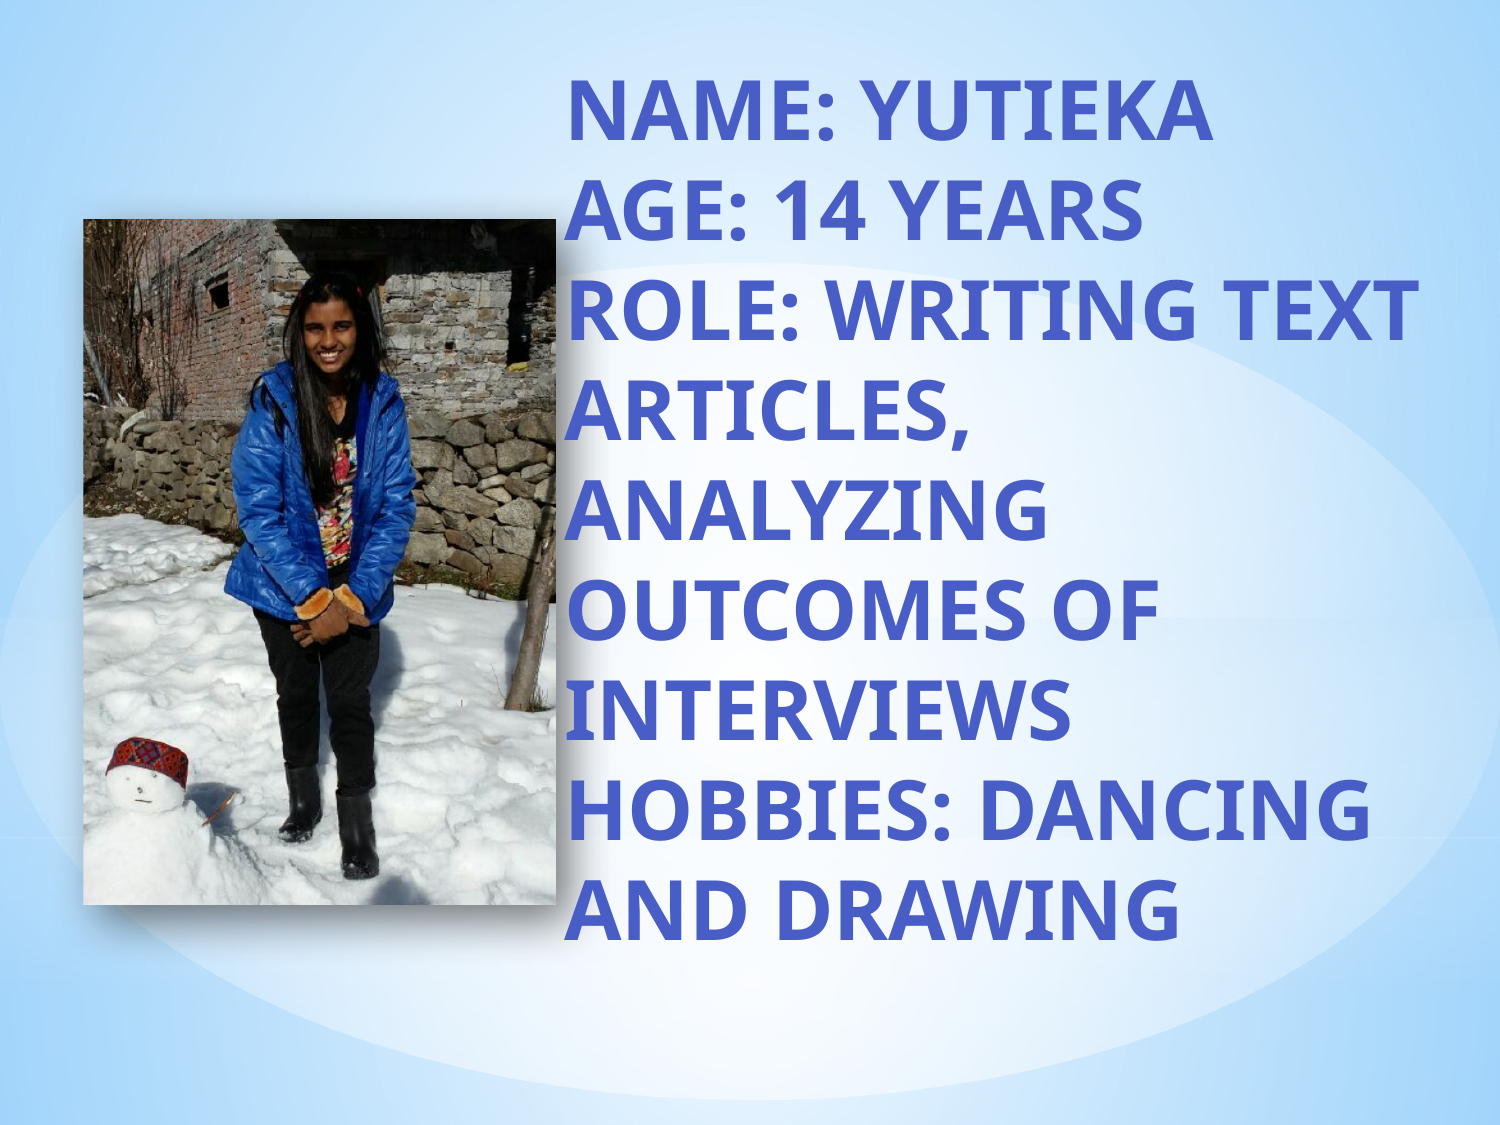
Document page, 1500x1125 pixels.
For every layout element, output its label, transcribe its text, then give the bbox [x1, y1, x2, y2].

picture [83, 219, 573, 906]
text_box Name: yutieka Age: 14 years role: writing text articles, Analyzing outcomes of interviews Hobbies: dancing and dRawing [549, 50, 1458, 965]
